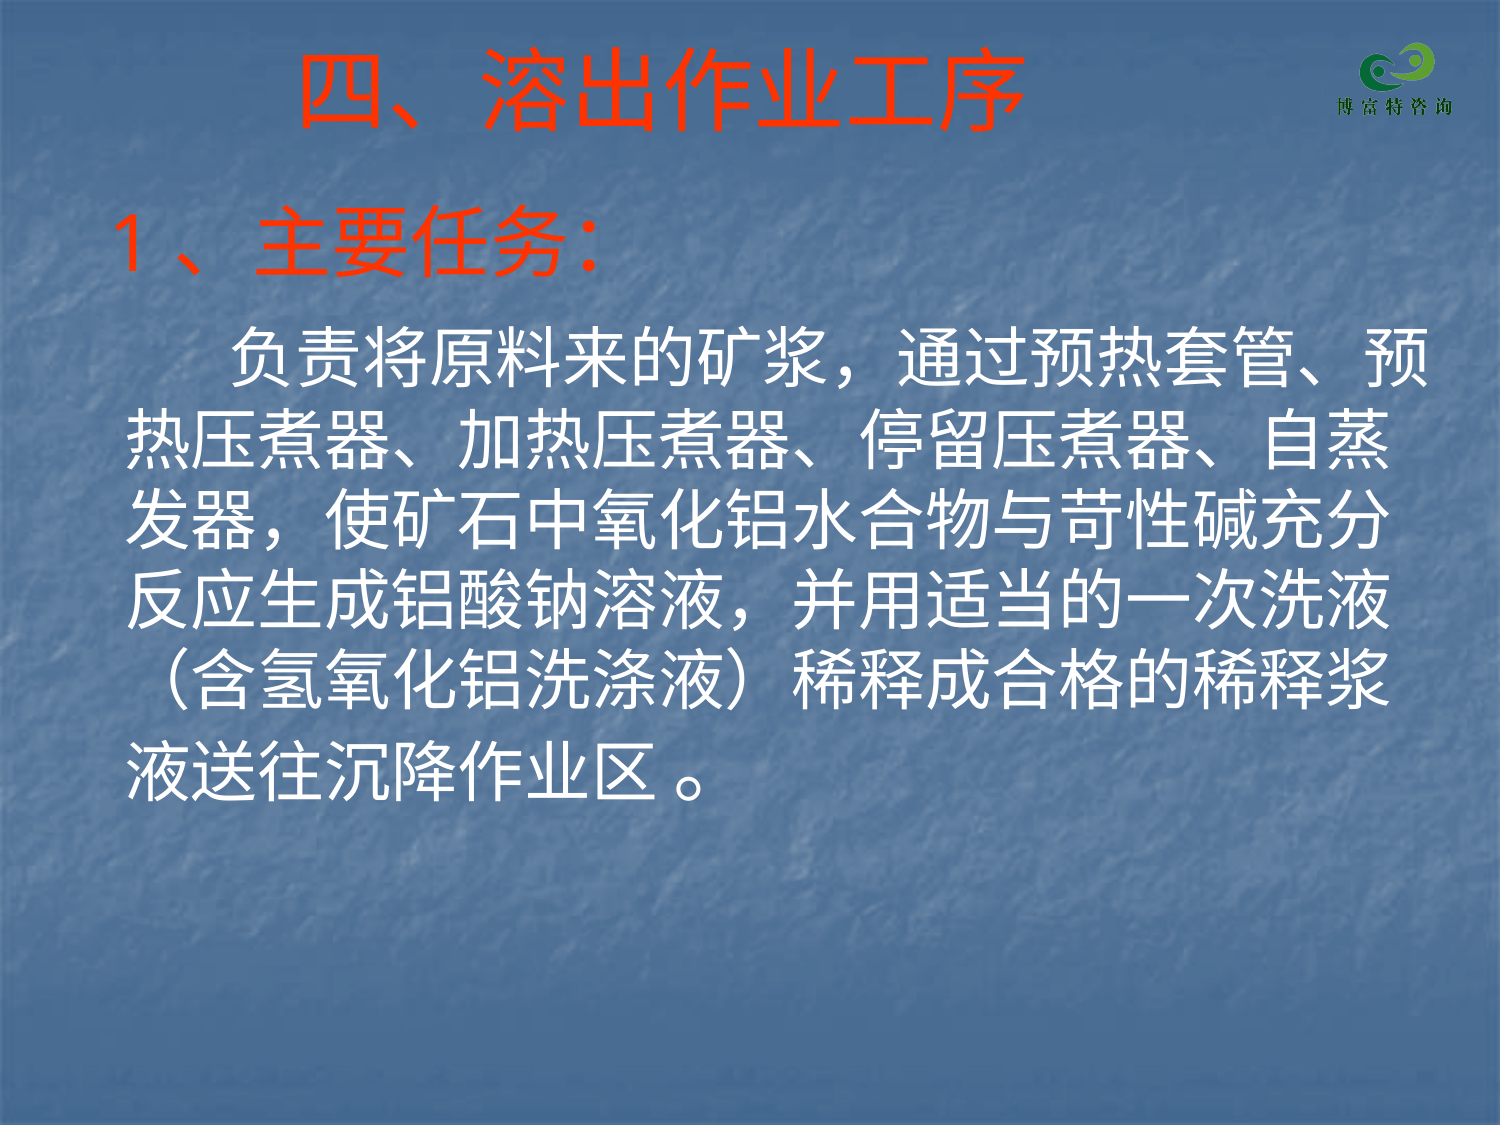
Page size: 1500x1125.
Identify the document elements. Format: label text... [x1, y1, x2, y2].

picture [1326, 42, 1471, 118]
title 四、溶出作业工序 [0, 0, 1326, 176]
list 1、主要任务： 负责将原料来的矿浆，通过预热套管、预热压煮器、加热压煮器、停留压煮器、自蒸发器，使矿石中氧化铝水合物与苛性碱充分反应生成铝酸钠溶液，并用适当的一次洗液（含氢氧化铝洗涤液）稀释成合格的稀释浆液送往沉降作业区 。 [52, 184, 1448, 969]
